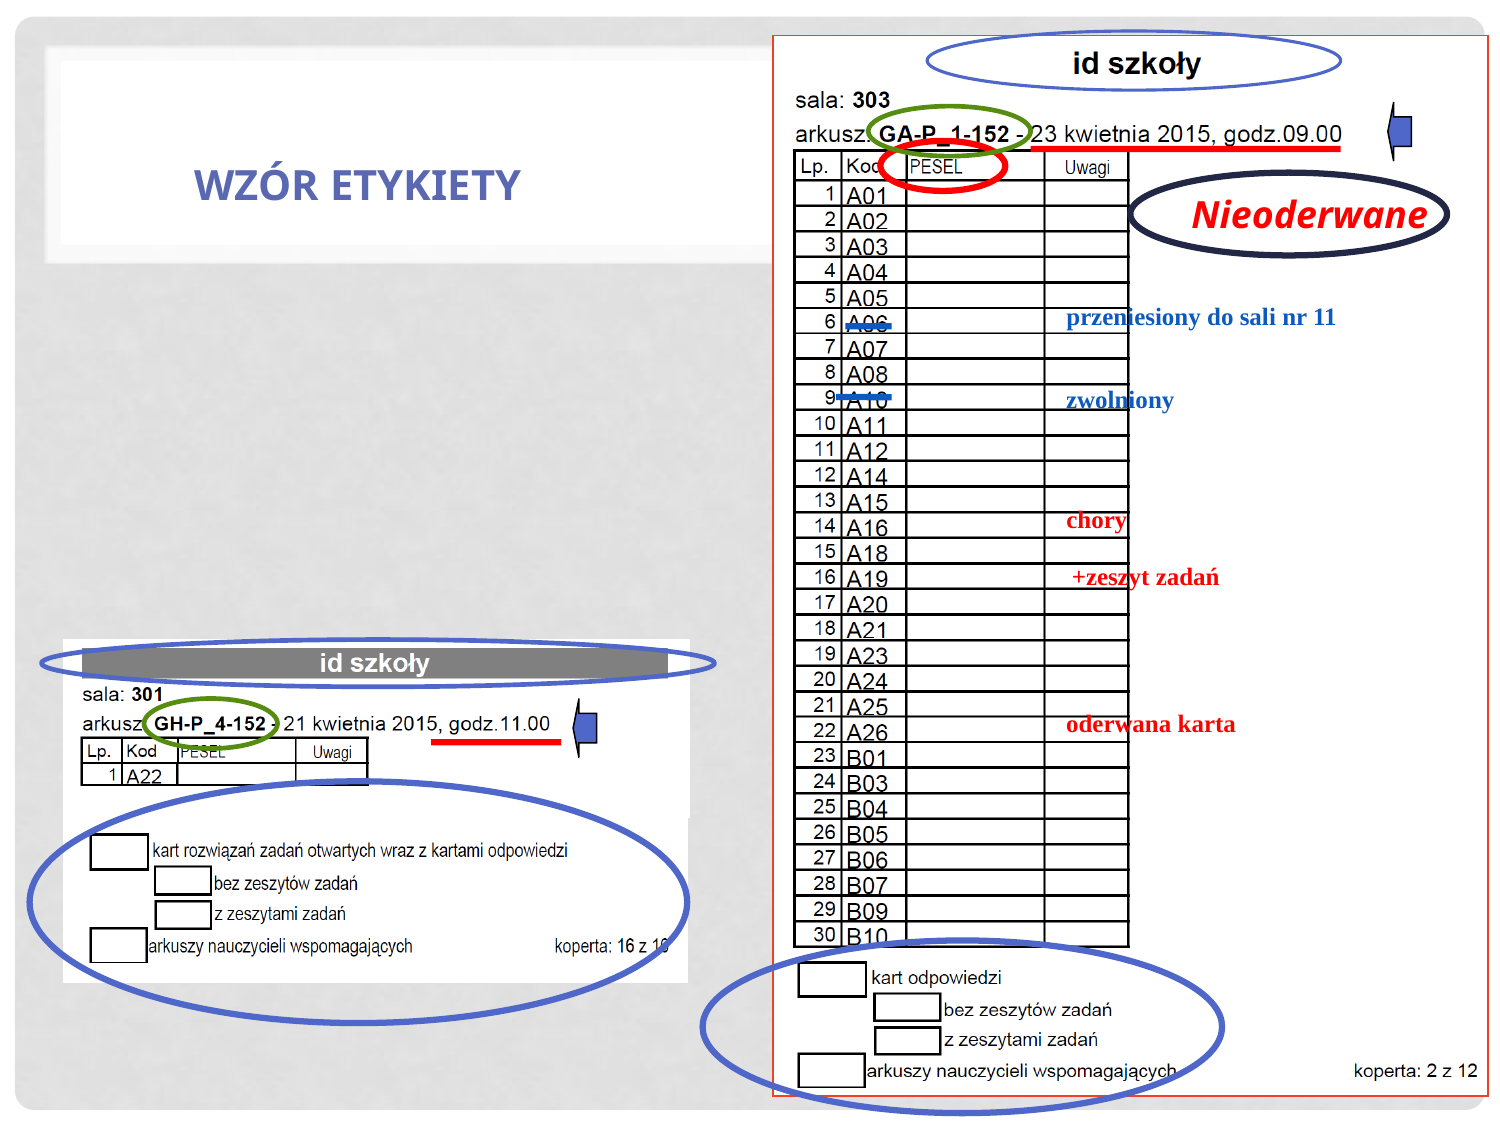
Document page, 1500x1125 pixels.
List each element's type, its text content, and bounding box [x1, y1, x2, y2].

picture [62, 639, 690, 983]
text_box [807, 1096, 1118, 1114]
text_box [1030, 31, 1238, 35]
picture [773, 35, 1488, 1096]
title Wzór etykiety [112, 54, 590, 220]
text_box [113, 983, 603, 1024]
text_box [41, 655, 62, 672]
text_box [690, 654, 715, 673]
text_box [702, 967, 773, 1086]
text_box [29, 849, 62, 955]
